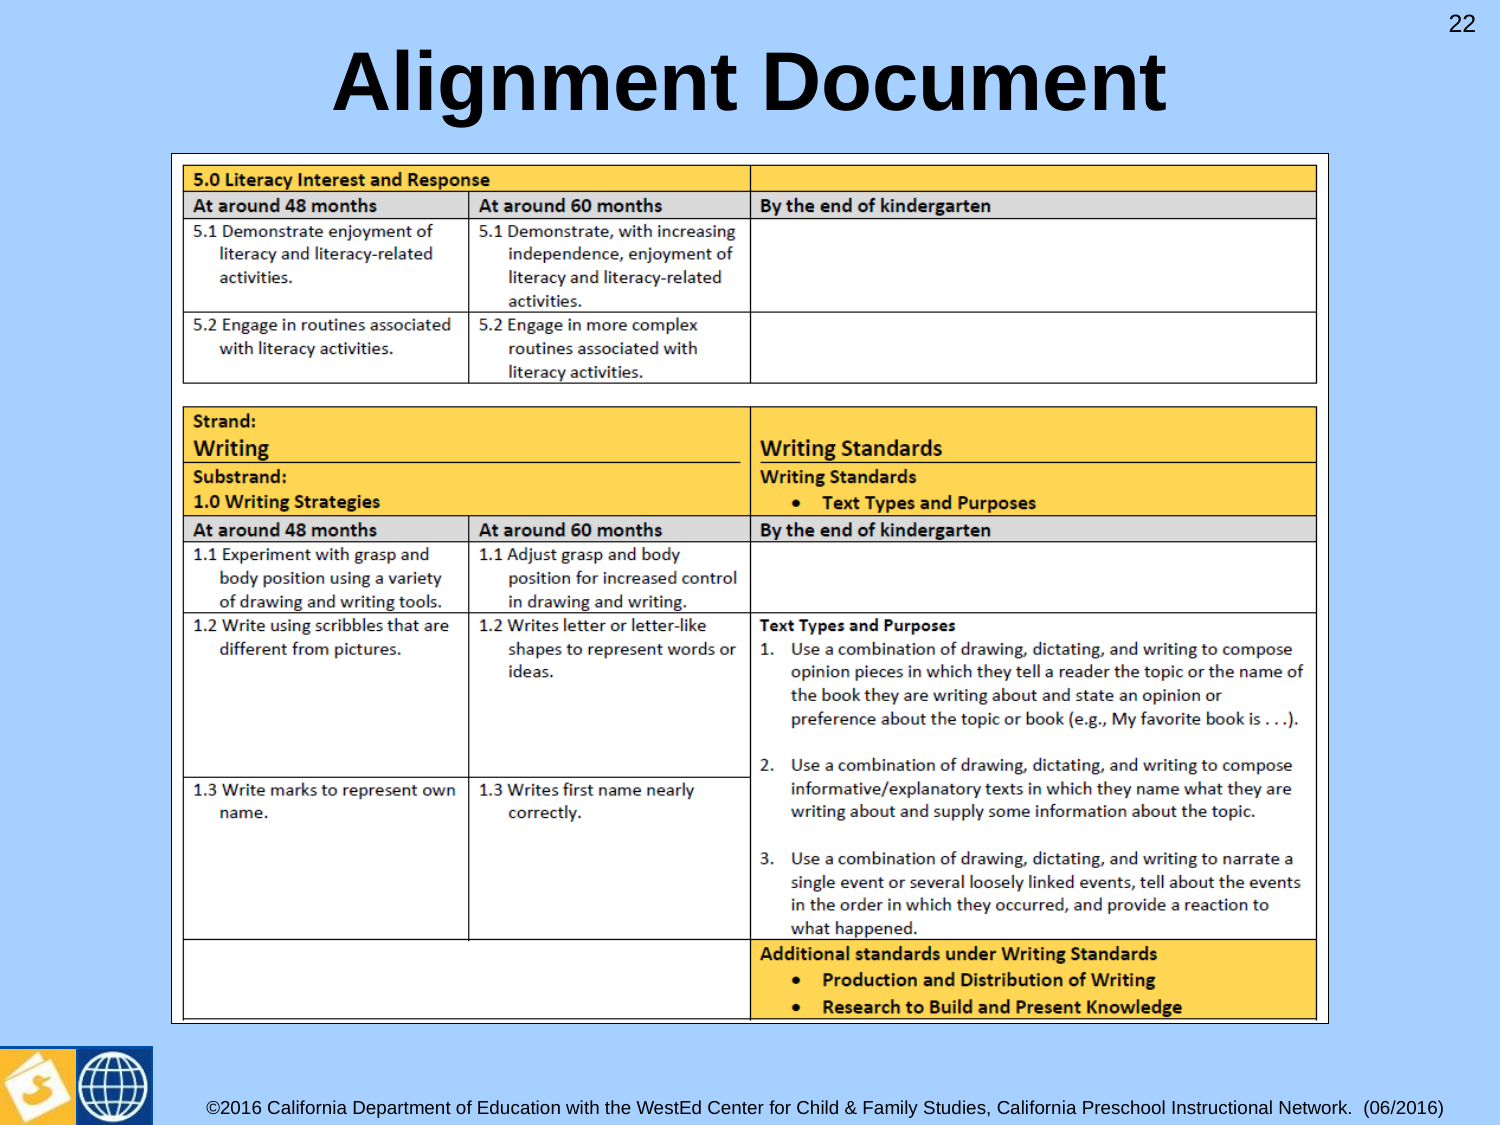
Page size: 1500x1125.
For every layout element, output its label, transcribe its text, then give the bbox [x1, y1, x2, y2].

picture [78, 1049, 151, 1125]
title Alignment Document [75, 0, 1425, 154]
picture [0, 1049, 76, 1125]
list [171, 152, 1329, 1024]
slide_number 22 [1425, 0, 1500, 60]
